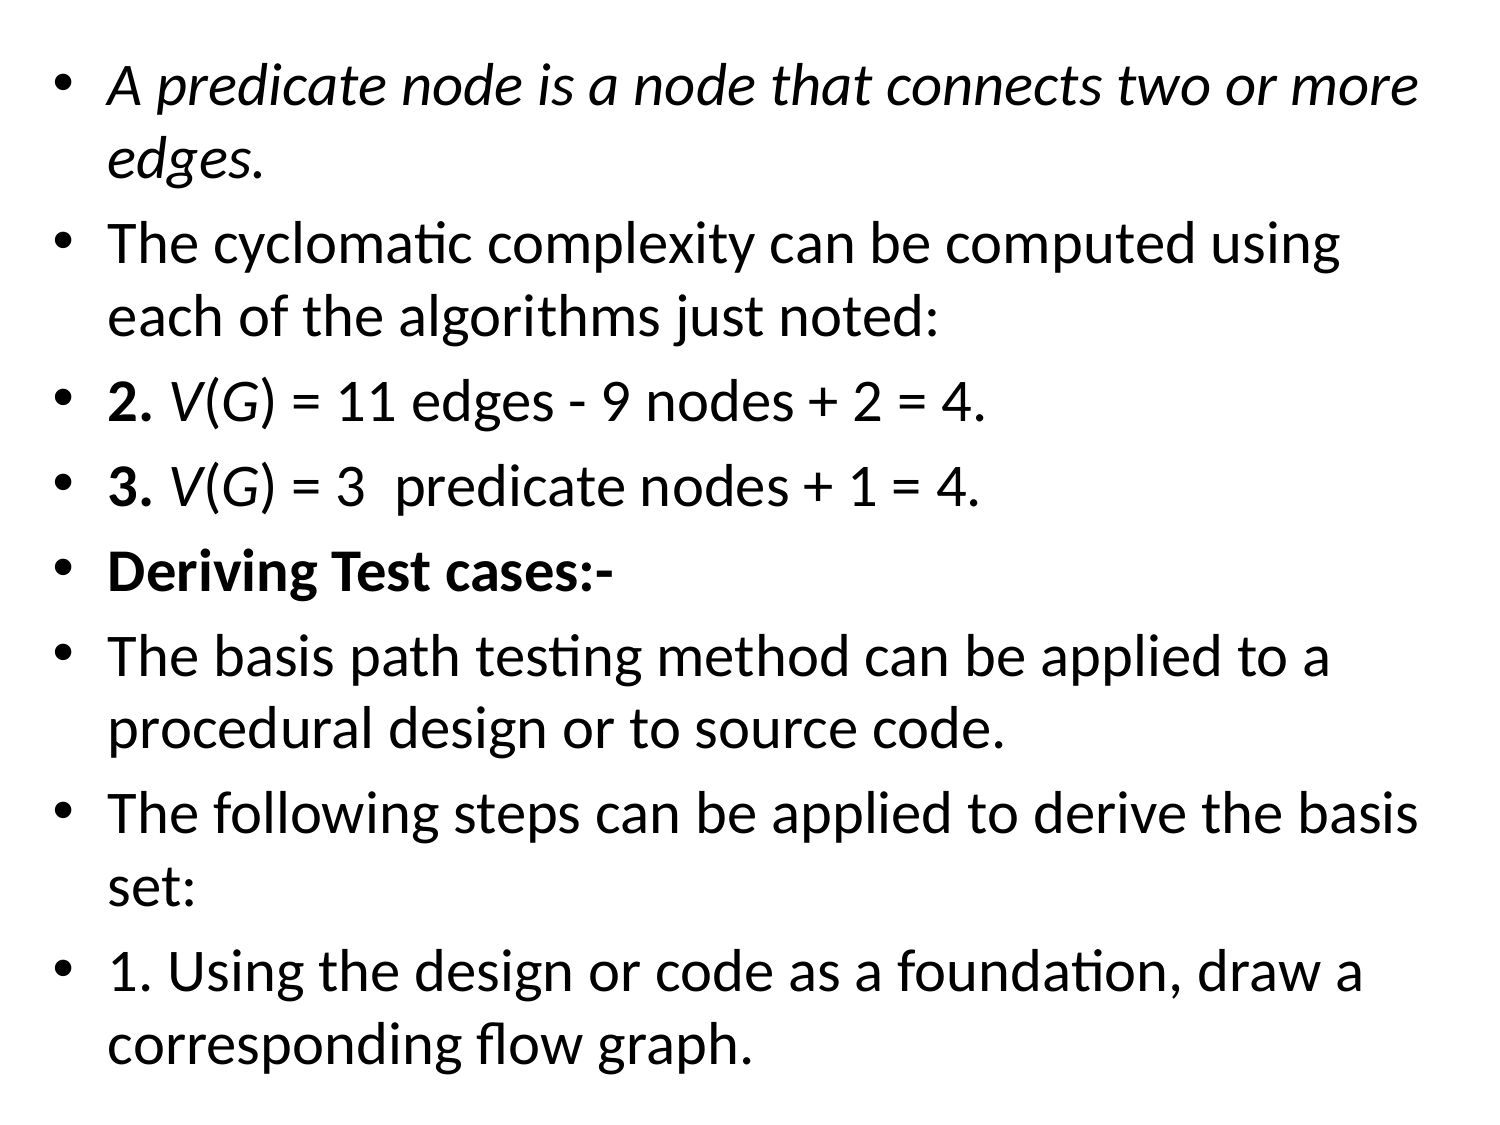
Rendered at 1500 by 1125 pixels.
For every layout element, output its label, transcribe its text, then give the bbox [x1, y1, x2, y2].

list A predicate node is a node that connects two or more edges. The cyclomatic complexity can be computed using each of the algorithms just noted: 2. V(G) = 11 edges - 9 nodes + 2 = 4. 3. V(G) = 3 predicate nodes + 1 = 4. Deriving Test cases:- The basis path testing method can be applied to a procedural design or to source code. The following steps can be applied to derive the basis set: 1. Using the design or code as a foundation, draw a corresponding flow graph. [37, 37, 1463, 1088]
